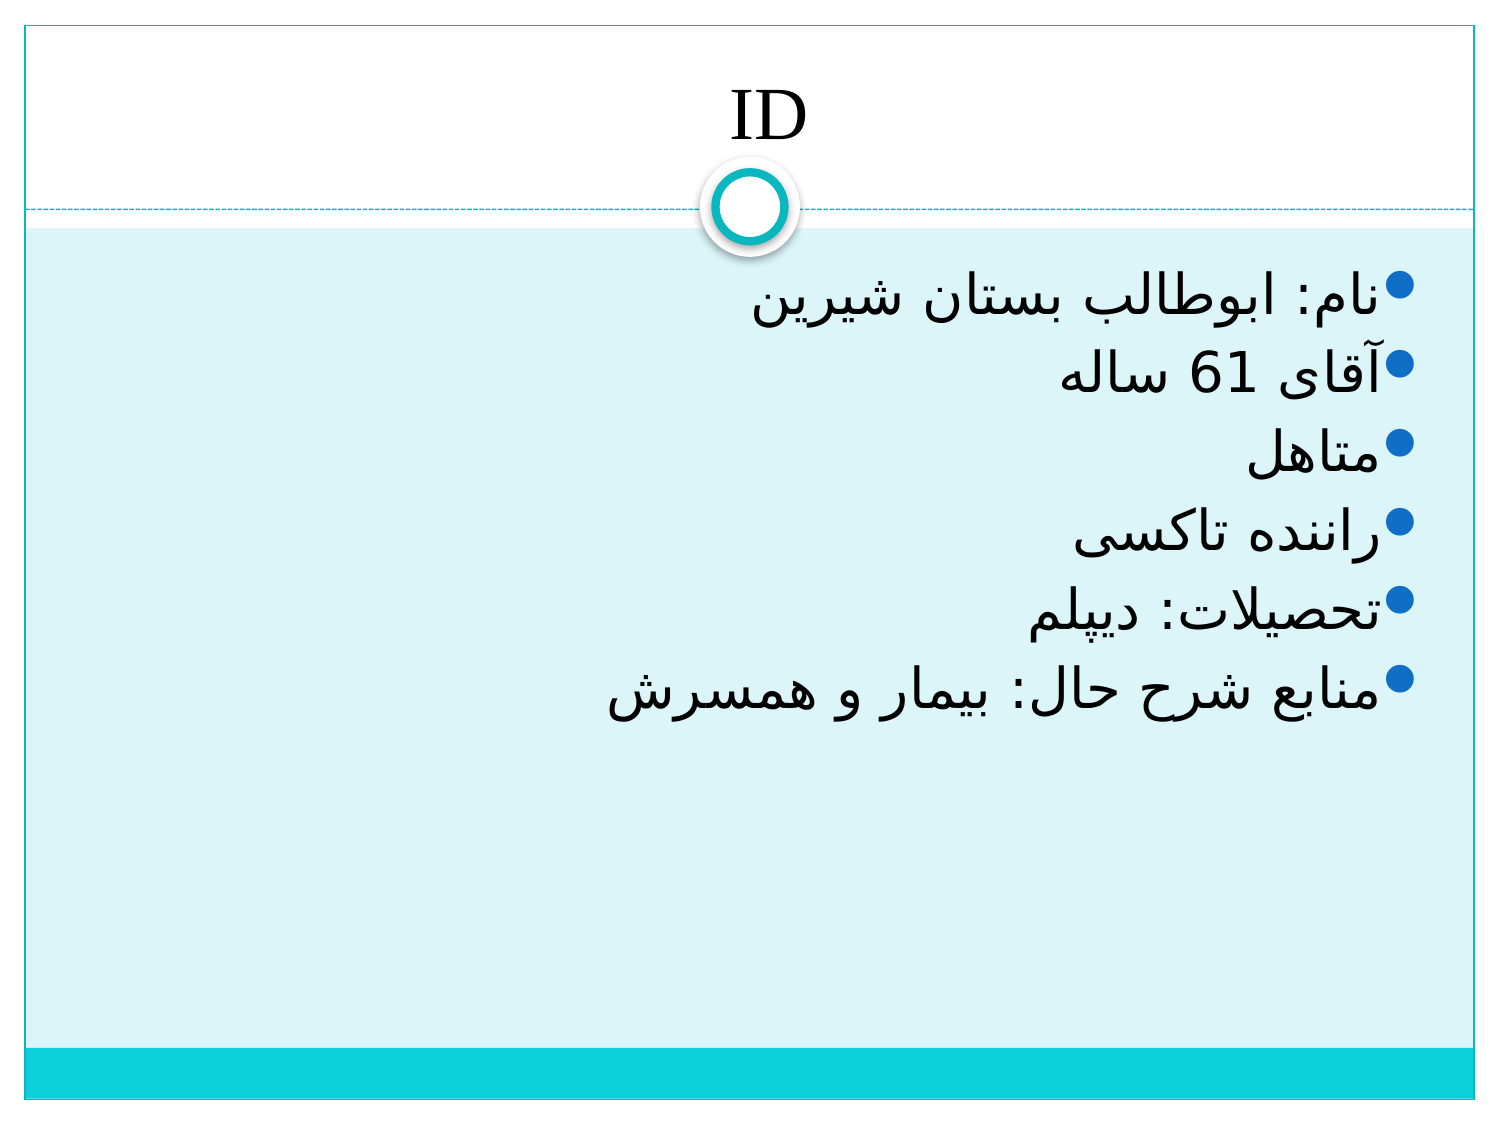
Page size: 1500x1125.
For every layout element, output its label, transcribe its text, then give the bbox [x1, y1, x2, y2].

title ID [49, 37, 1450, 162]
list نام: ابوطالب بستان شیرین آقای 61 ساله متاهل راننده تاکسی تحصیلات: دیپلم منابع شرح حال: بیمار و همسرش [49, 250, 1445, 1001]
